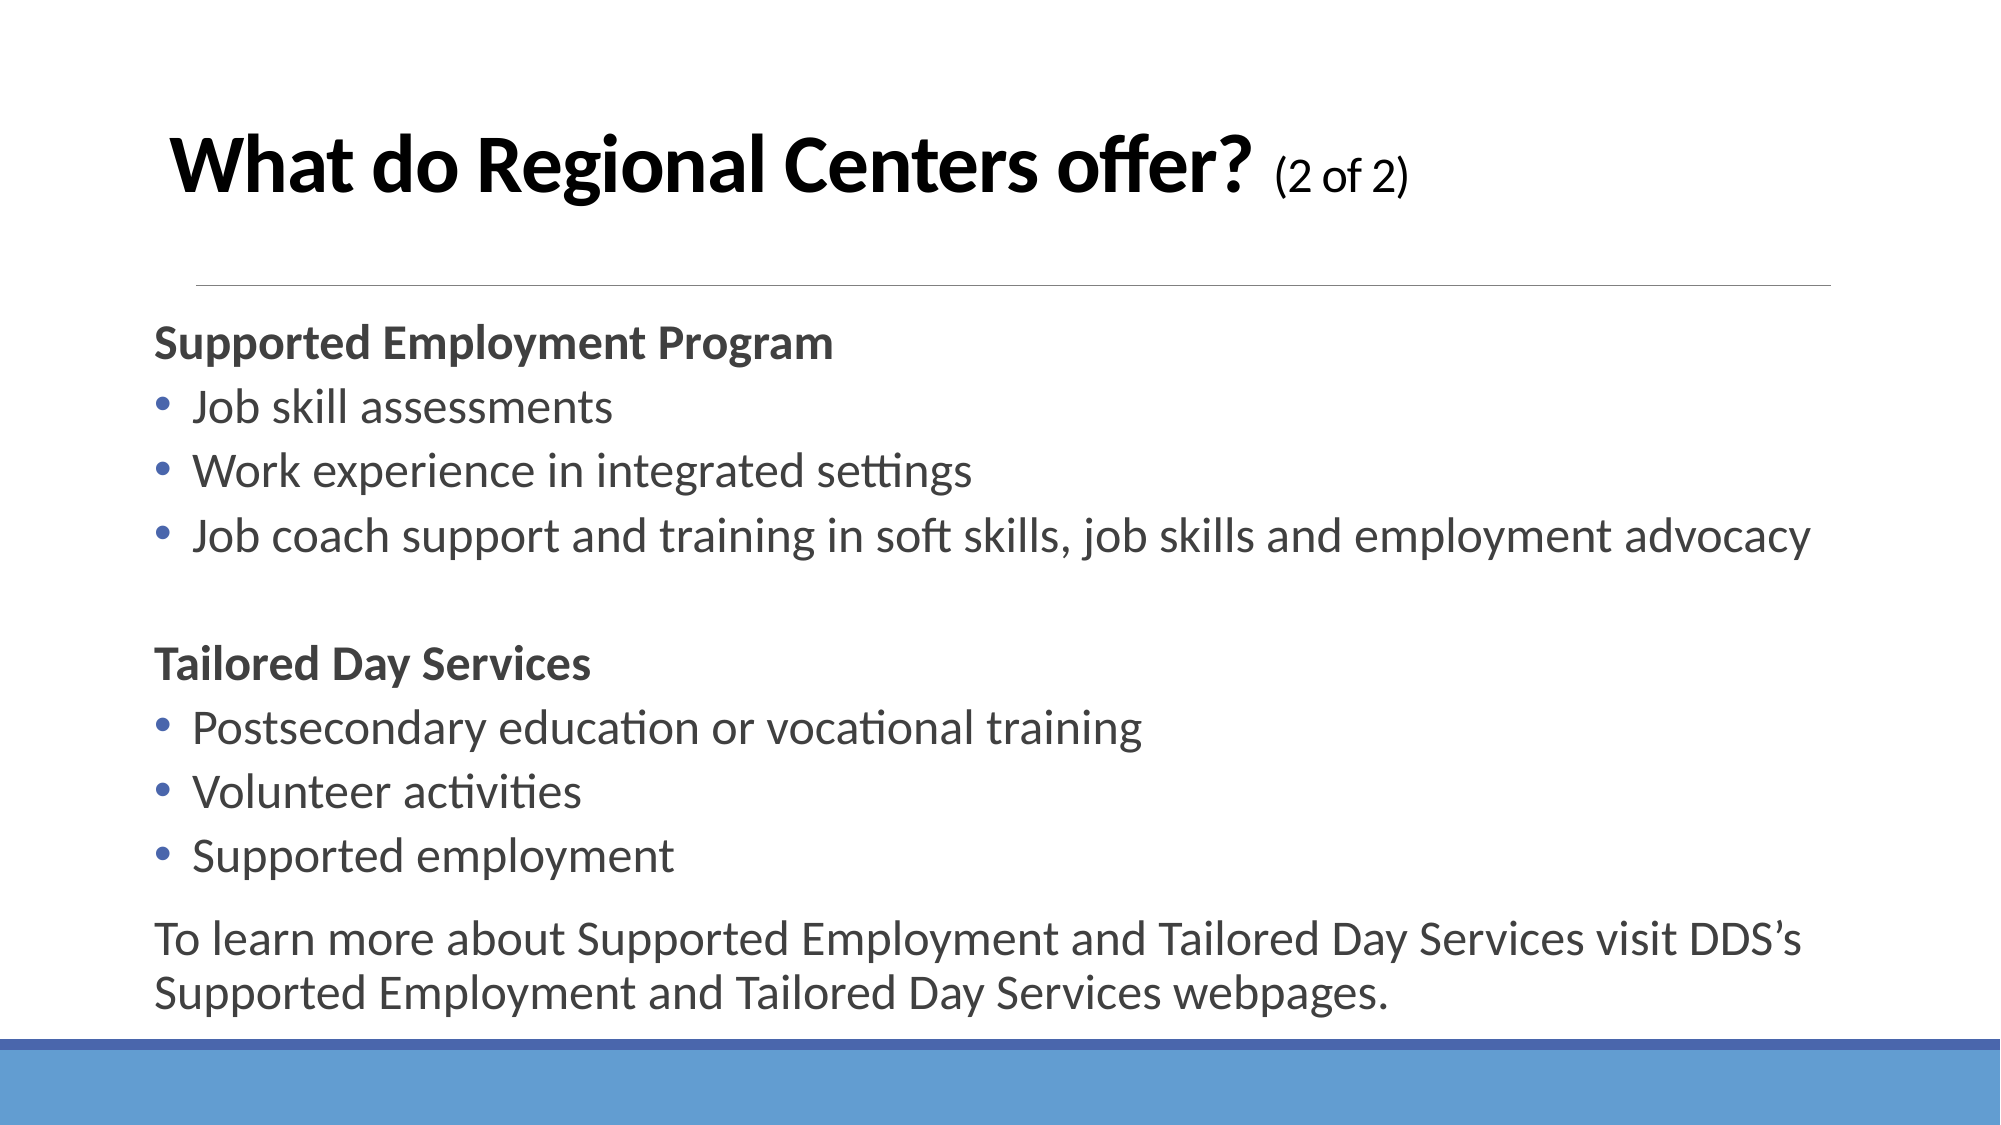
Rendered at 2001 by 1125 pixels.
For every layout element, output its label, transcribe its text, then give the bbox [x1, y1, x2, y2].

title What do Regional Centers offer? (2 of 2) [154, 41, 1841, 218]
list Supported Employment Program Job skill assessments Work experience in integrated settings Job coach support and training in soft skills, job skills and employment advocacy Tailored Day Services Postsecondary education or vocational training Volunteer activities Supported employment To learn more about Supported Employment and Tailored Day Services visit DDS’s Supported Employment and Tailored Day Services webpages. [154, 301, 1841, 1083]
